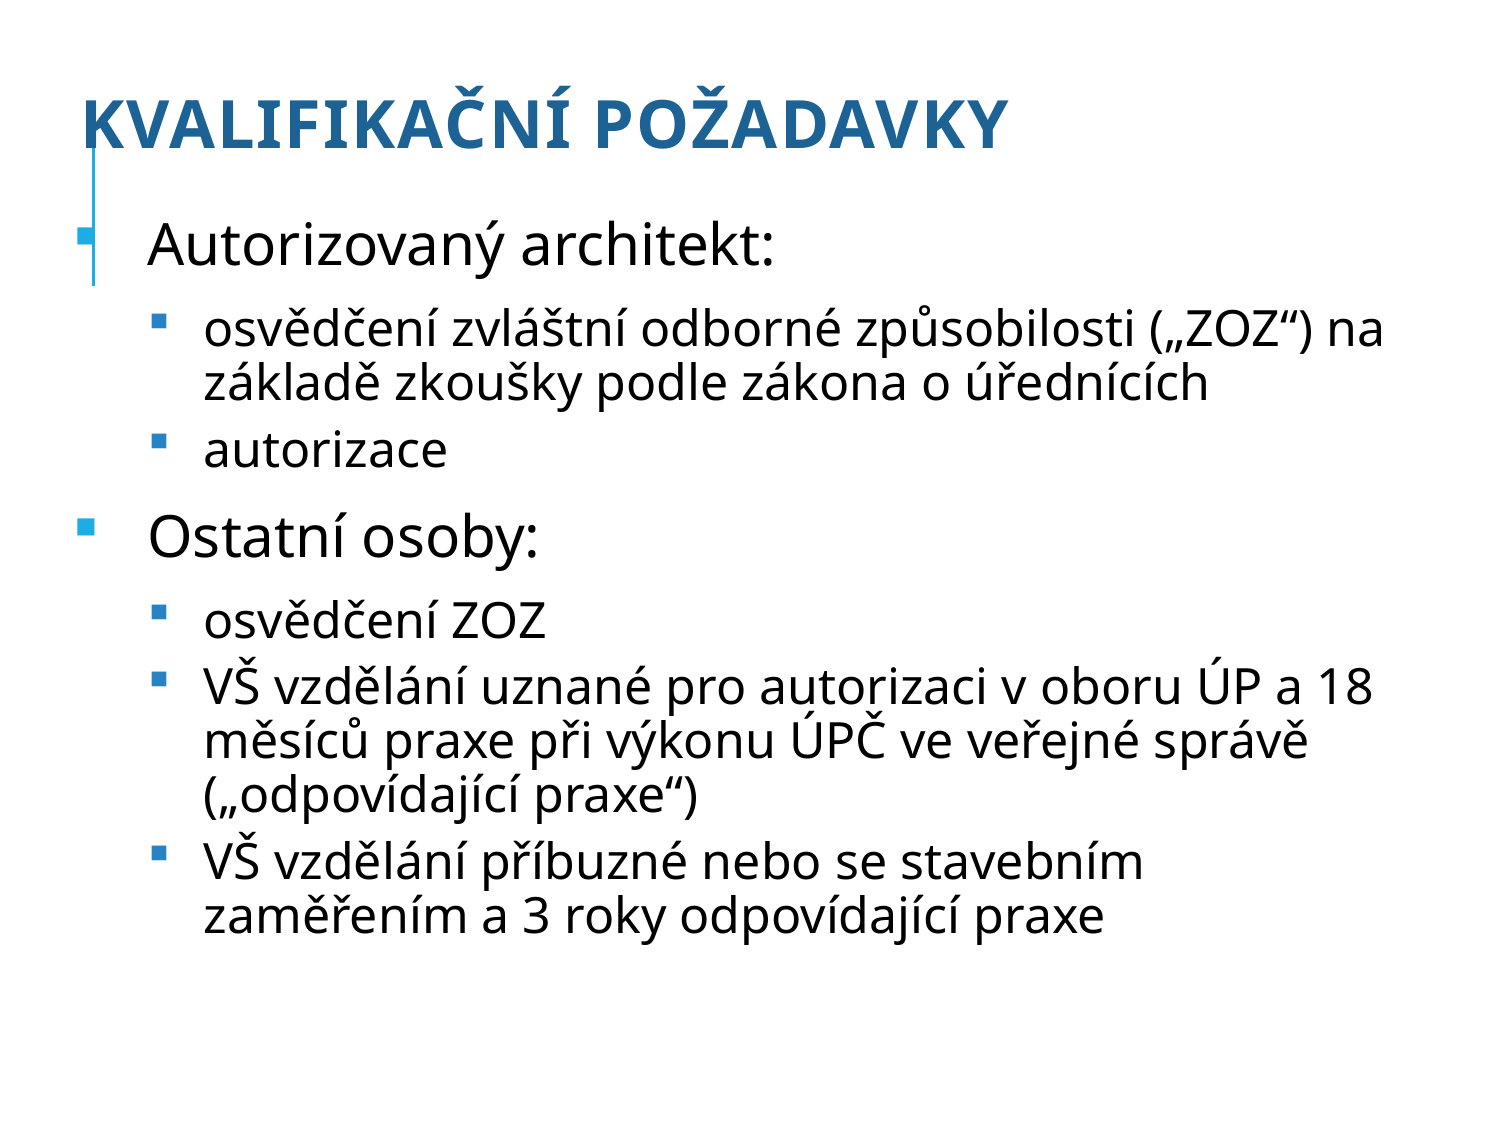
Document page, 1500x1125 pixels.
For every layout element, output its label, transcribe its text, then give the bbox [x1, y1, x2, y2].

list Autorizovaný architekt: osvědčení zvláštní odborné způsobilosti („ZOZ“) na základě zkoušky podle zákona o úřednících autorizace Ostatní osoby: osvědčení ZOZ VŠ vzdělání uznané pro autorizaci v oboru ÚP a 18 měsíců praxe při výkonu ÚPČ ve veřejné správě („odpovídající praxe“) VŠ vzdělání příbuzné nebo se stavebním zaměřením a 3 roky odpovídající praxe [64, 208, 1425, 1071]
title Kvalifikační požadavky [64, 90, 1425, 173]
